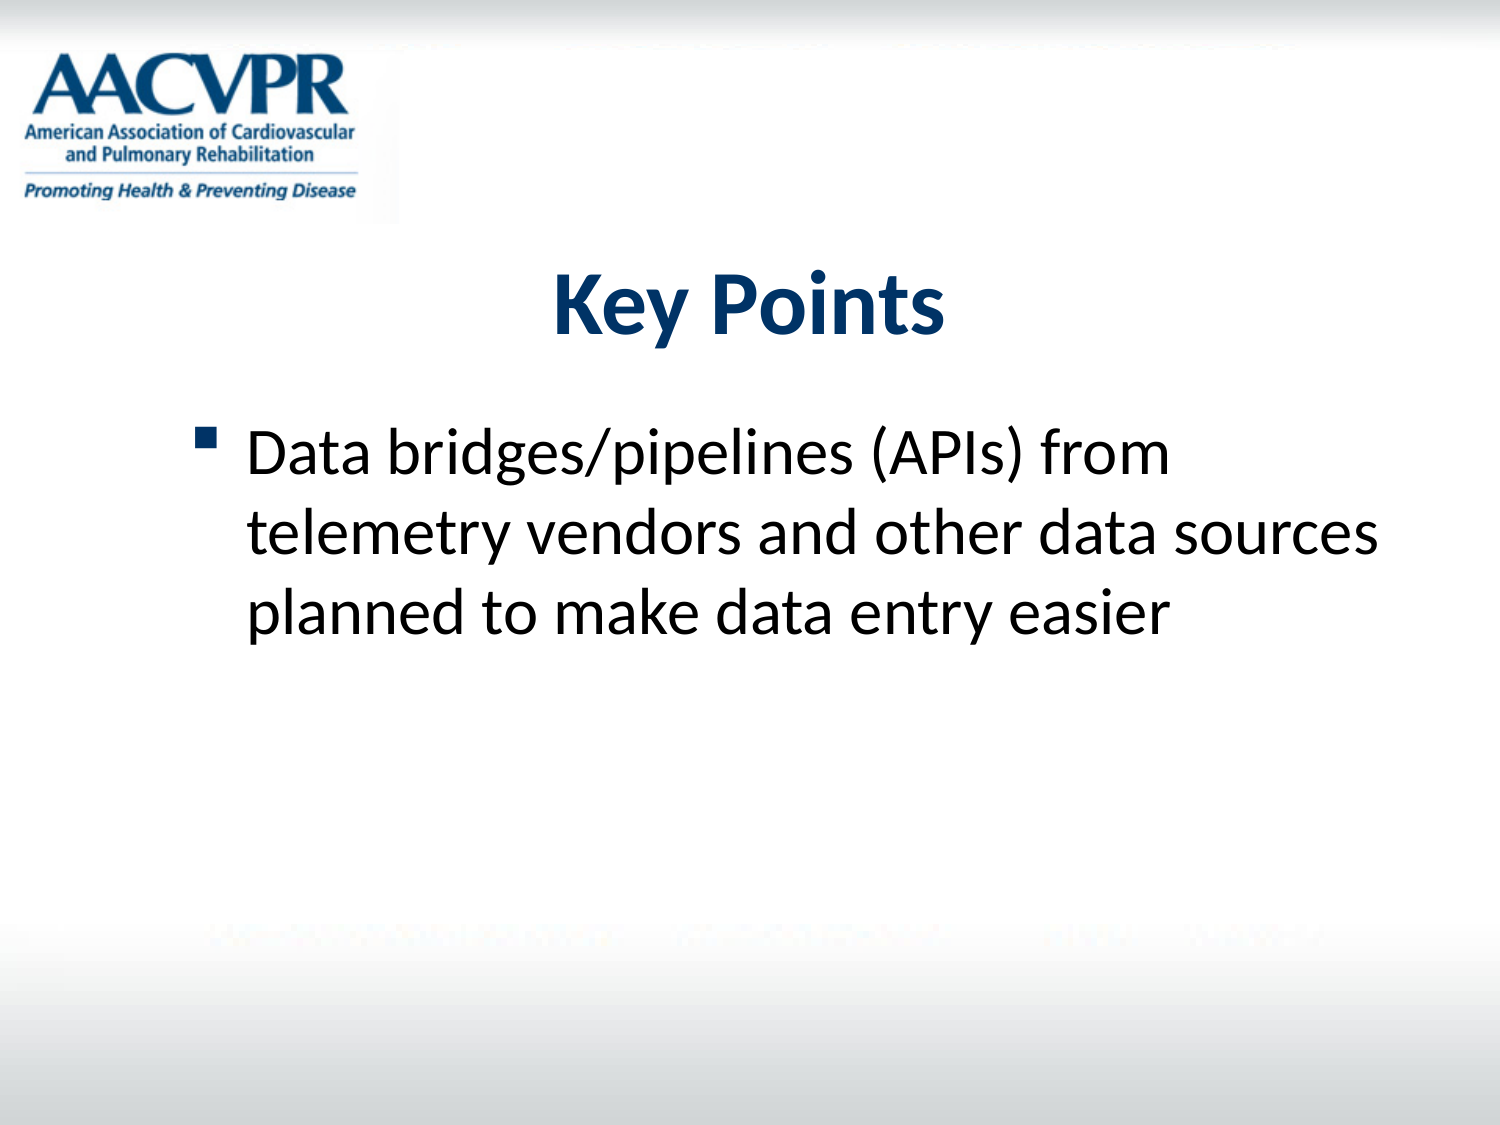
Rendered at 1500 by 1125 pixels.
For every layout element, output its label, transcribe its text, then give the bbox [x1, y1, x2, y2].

picture [0, 0, 1500, 222]
title Key Points [0, 222, 1500, 374]
picture [0, 924, 1500, 1125]
list Data bridges/pipelines (APIs) from telemetry vendors and other data sources planned to make data entry easier [174, 399, 1438, 1006]
